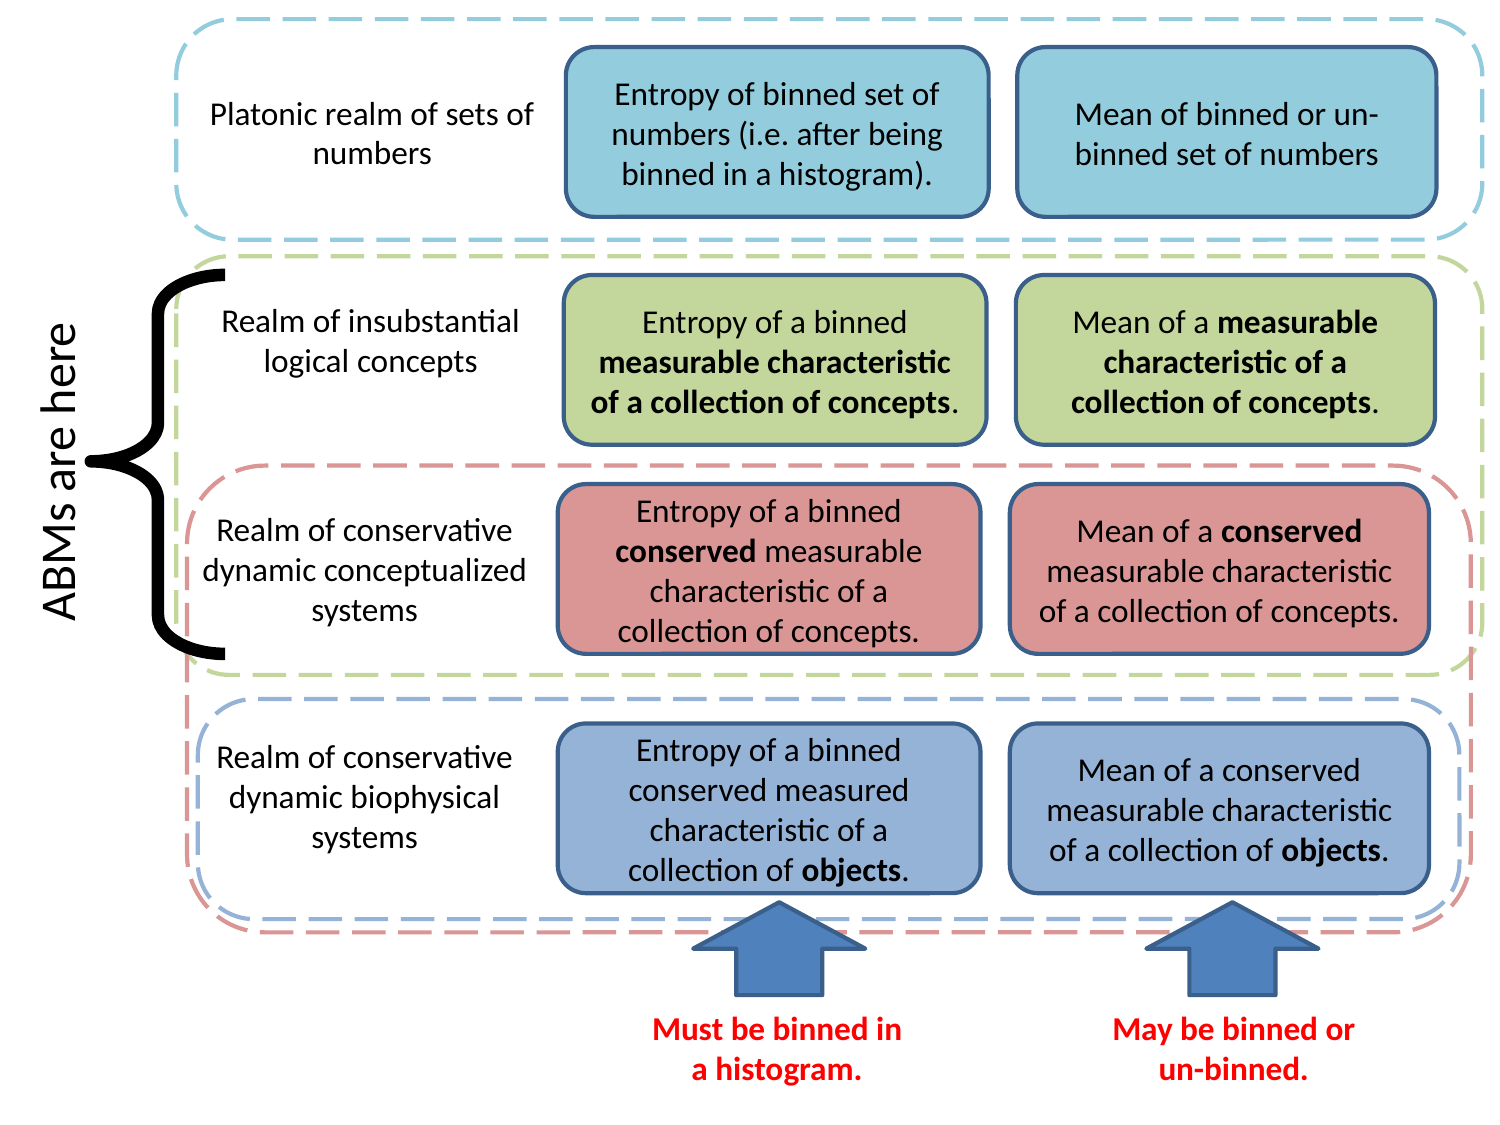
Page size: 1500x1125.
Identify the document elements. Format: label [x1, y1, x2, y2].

text_box [17, 18, 1483, 1096]
